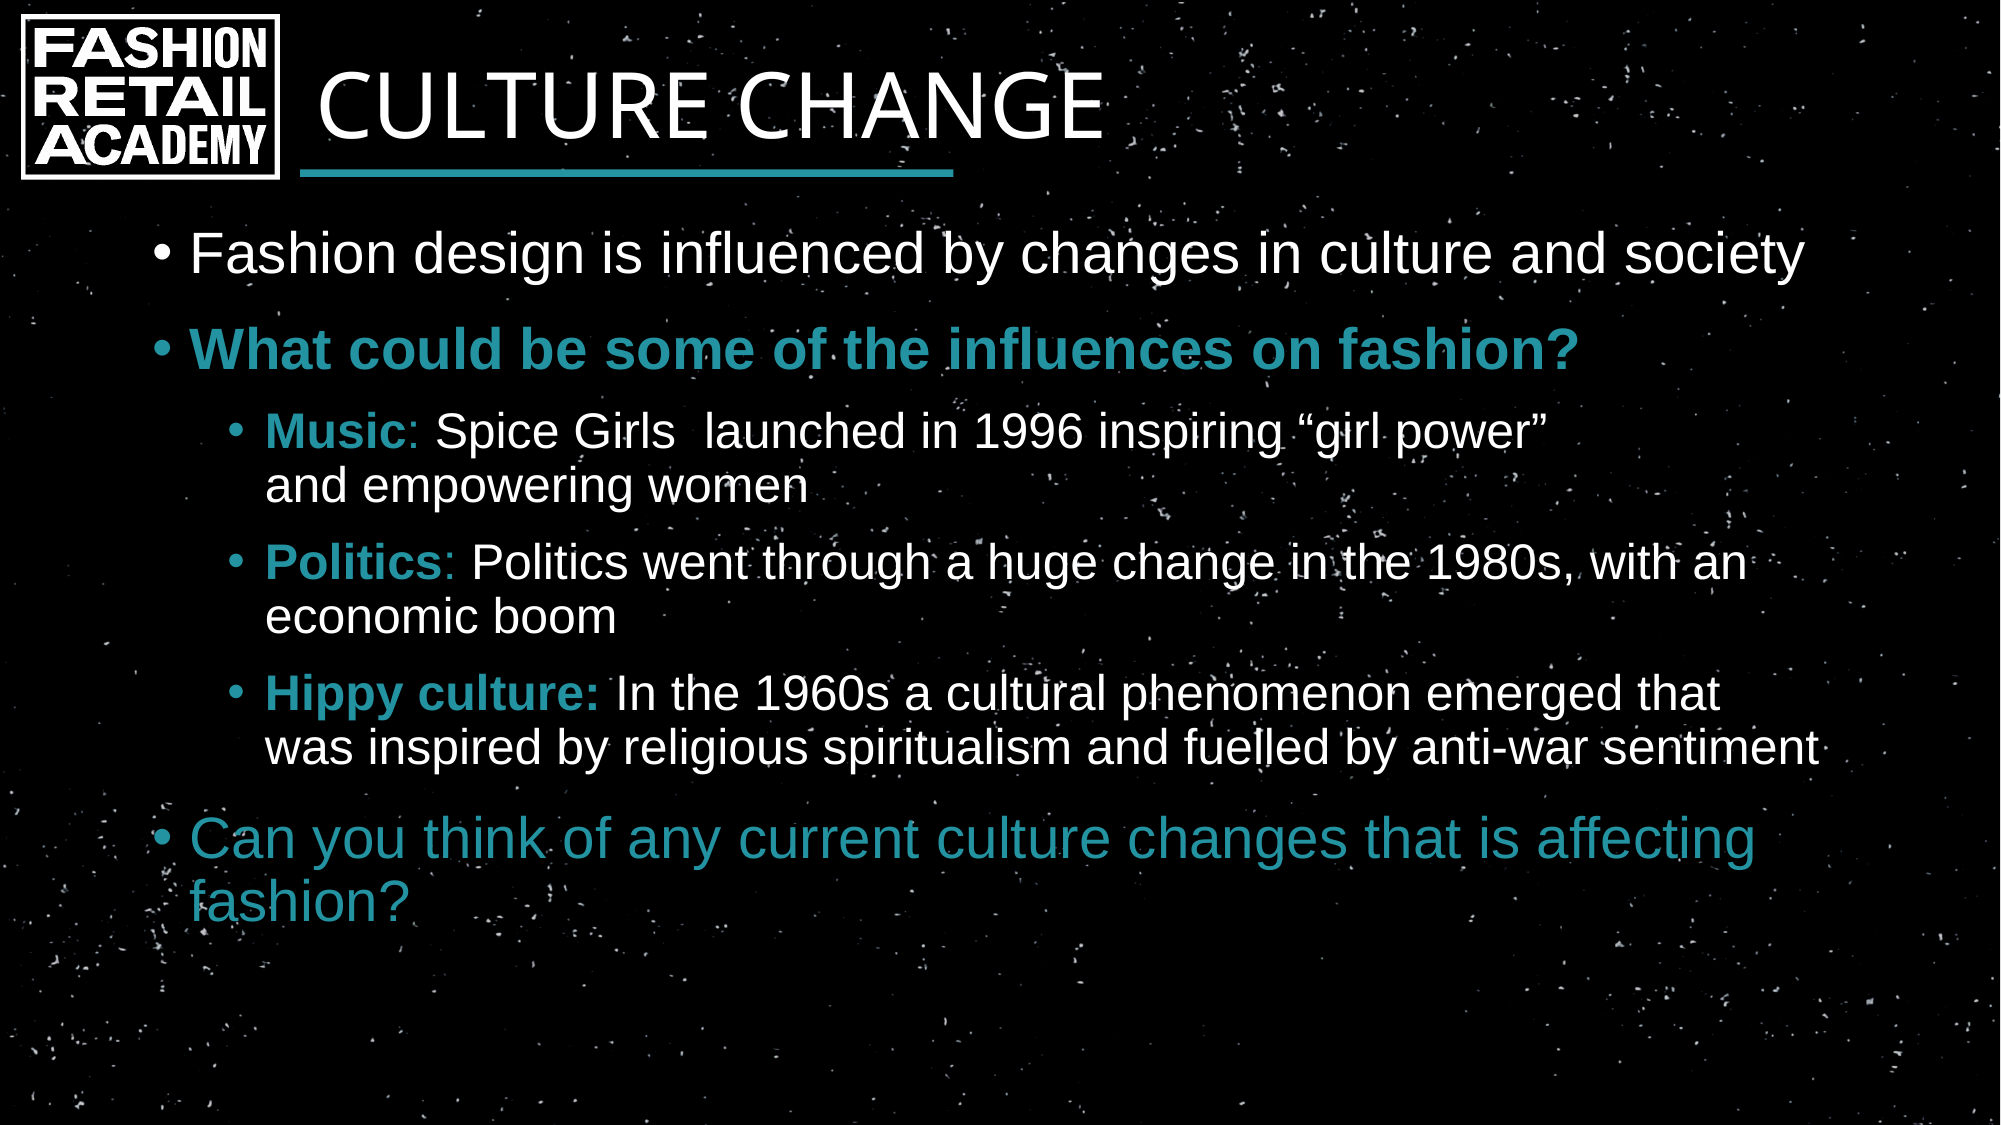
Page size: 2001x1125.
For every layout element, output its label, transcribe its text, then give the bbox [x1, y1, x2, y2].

picture [0, 0, 2001, 1125]
text_box [300, 168, 954, 178]
list Fashion design is influenced by changes in culture and society​ What could be some of the influences on fashion?​ Music​: Spice Girls launched in 1996 inspiring “girl power” and empowering women​ Politics​: Politics went through a huge change in the 1980s, with an economic boom​ Hippy culture: In the 1960s a cultural phenomenon emerged that was inspired by religious spiritualism and fuelled by anti-war sentiment Can you think of any current culture changes that is affecting fashion?​ [137, 215, 1863, 1091]
title CULTURE CHANGE [300, 0, 2000, 218]
